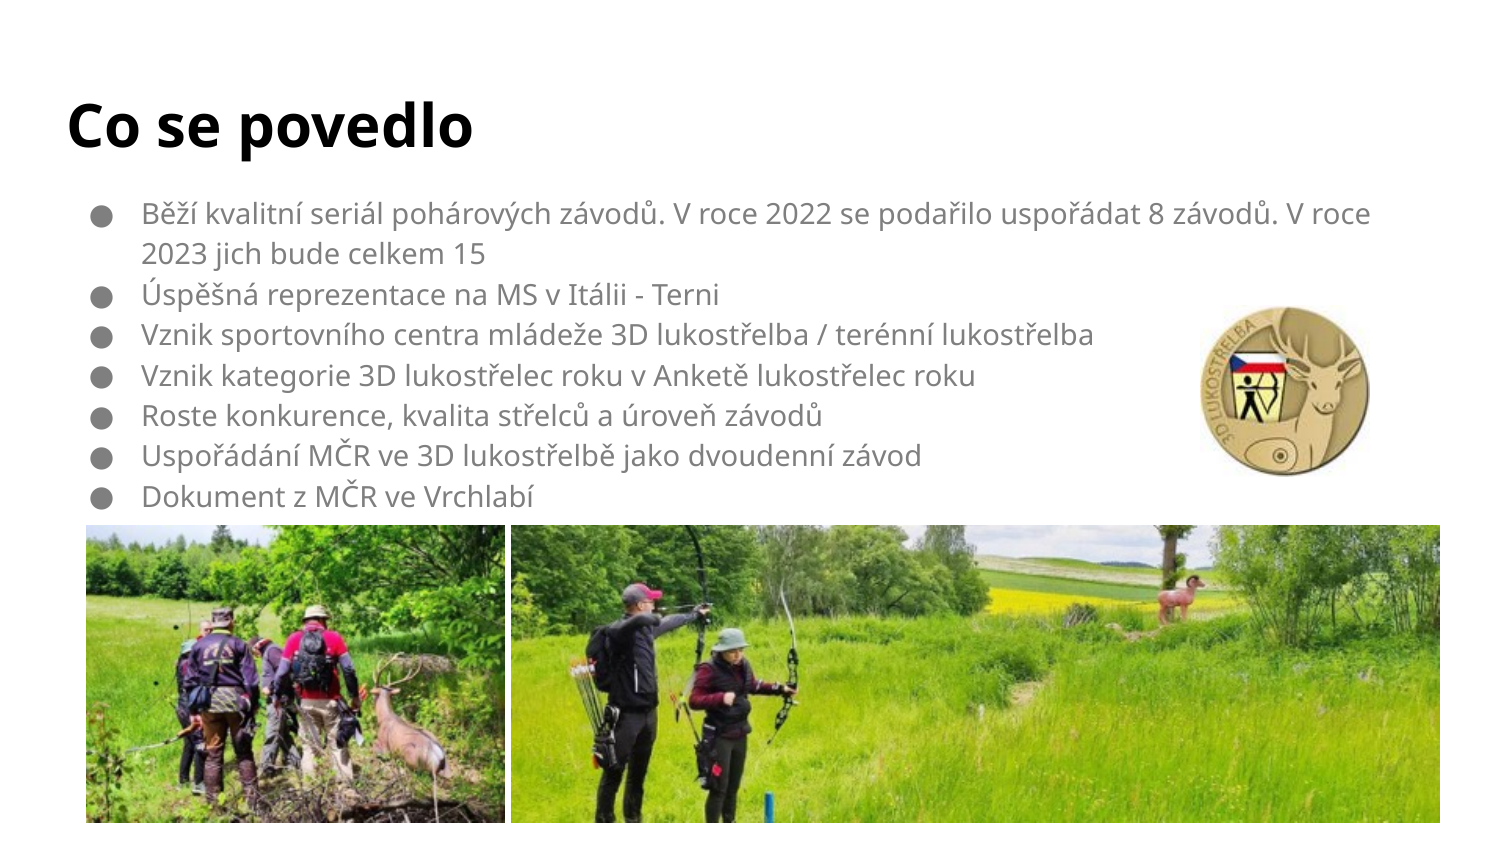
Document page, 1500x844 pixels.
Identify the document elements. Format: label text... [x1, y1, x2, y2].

picture [511, 524, 1440, 823]
picture [85, 524, 505, 823]
list Běží kvalitní seriál pohárových závodů. V roce 2022 se podařilo uspořádat 8 závodů. V roce 2023 jich bude celkem 15 Úspěšná reprezentace na MS v Itálii - Terni Vznik sportovního centra mládeže 3D lukostřelba / terénní lukostřelba Vznik kategorie 3D lukostřelec roku v Anketě lukostřelec roku Roste konkurence, kvalita střelců a úroveň závodů Uspořádání MČR ve 3D lukostřelbě jako dvoudenní závod Dokument z MČR ve Vrchlabí [51, 175, 1449, 736]
picture [1200, 305, 1370, 477]
title Co se povedlo [51, 72, 1449, 175]
